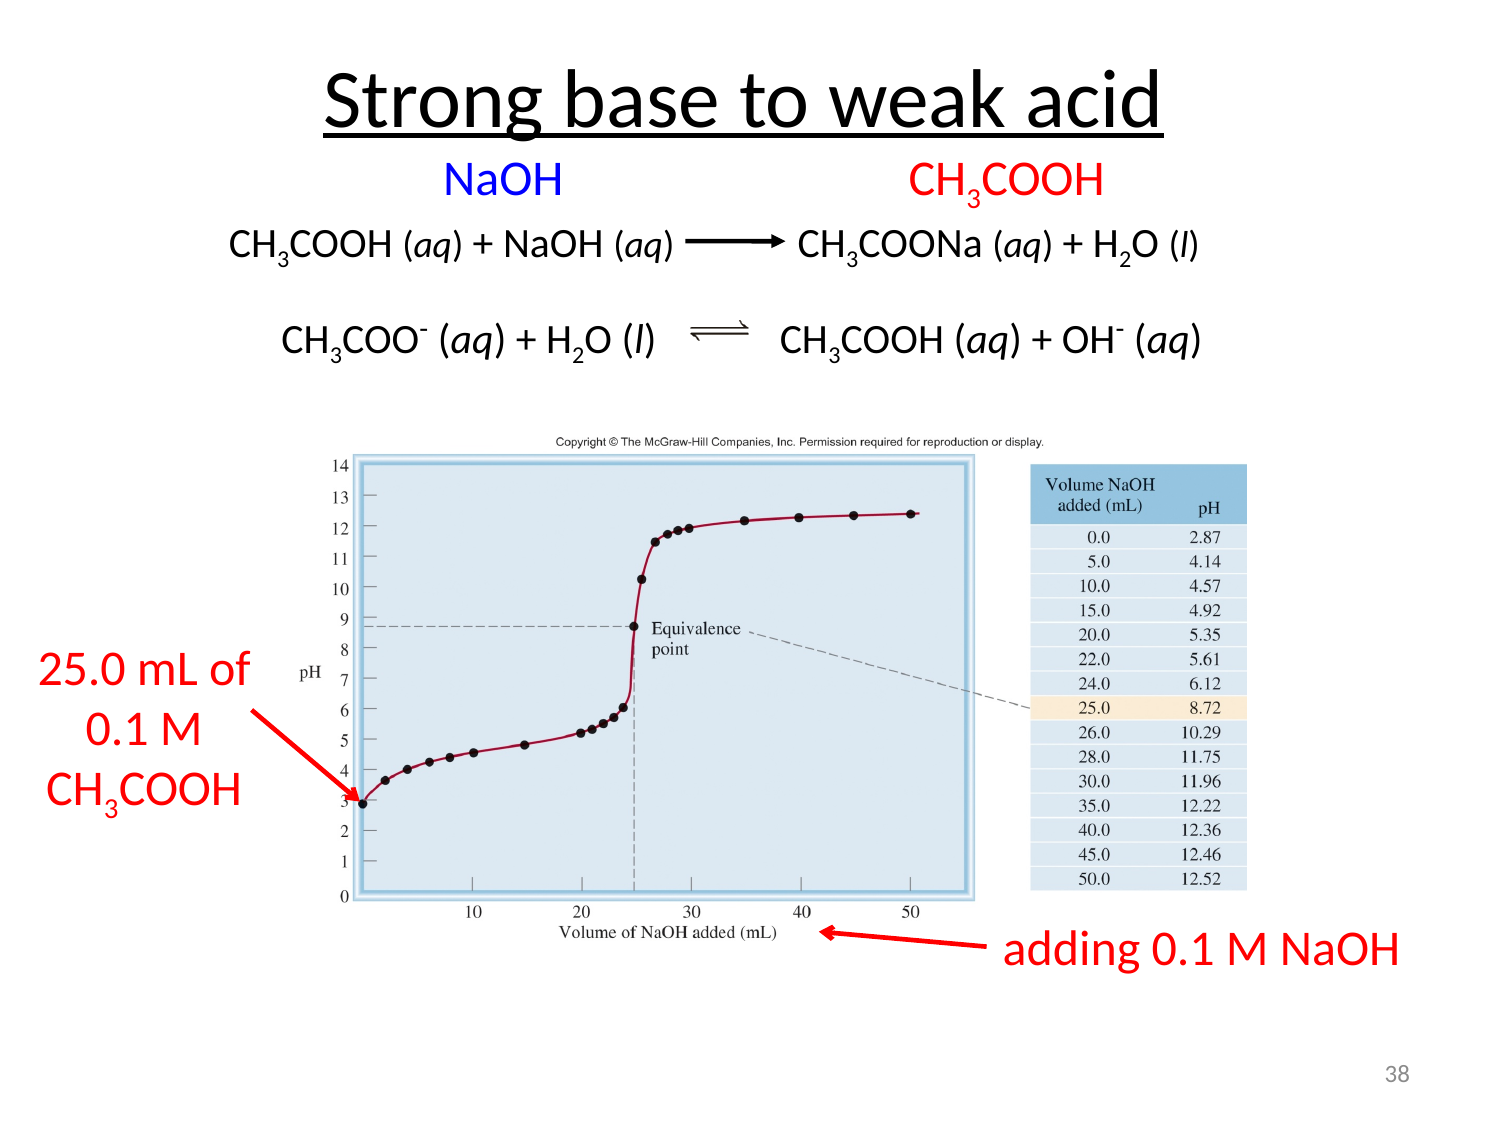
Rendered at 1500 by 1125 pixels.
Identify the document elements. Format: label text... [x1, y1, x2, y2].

text_box adding 0.1 M NaOH [948, 908, 1455, 983]
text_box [207, 208, 1222, 275]
text_box 25.0 mL of 0.1 M CH3COOH [11, 628, 277, 832]
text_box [251, 709, 361, 802]
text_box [818, 931, 987, 947]
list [689, 320, 749, 341]
text_box NaOH [393, 138, 614, 206]
text_box Strong base to weak acid [262, 0, 1225, 188]
text_box CH3COO- (aq) + H2O (l) CH3COOH (aq) + OH- (aq) [266, 295, 1228, 376]
text_box CH3COOH [869, 138, 1144, 206]
picture [299, 437, 1247, 941]
slide_number 38 [1074, 1042, 1425, 1103]
